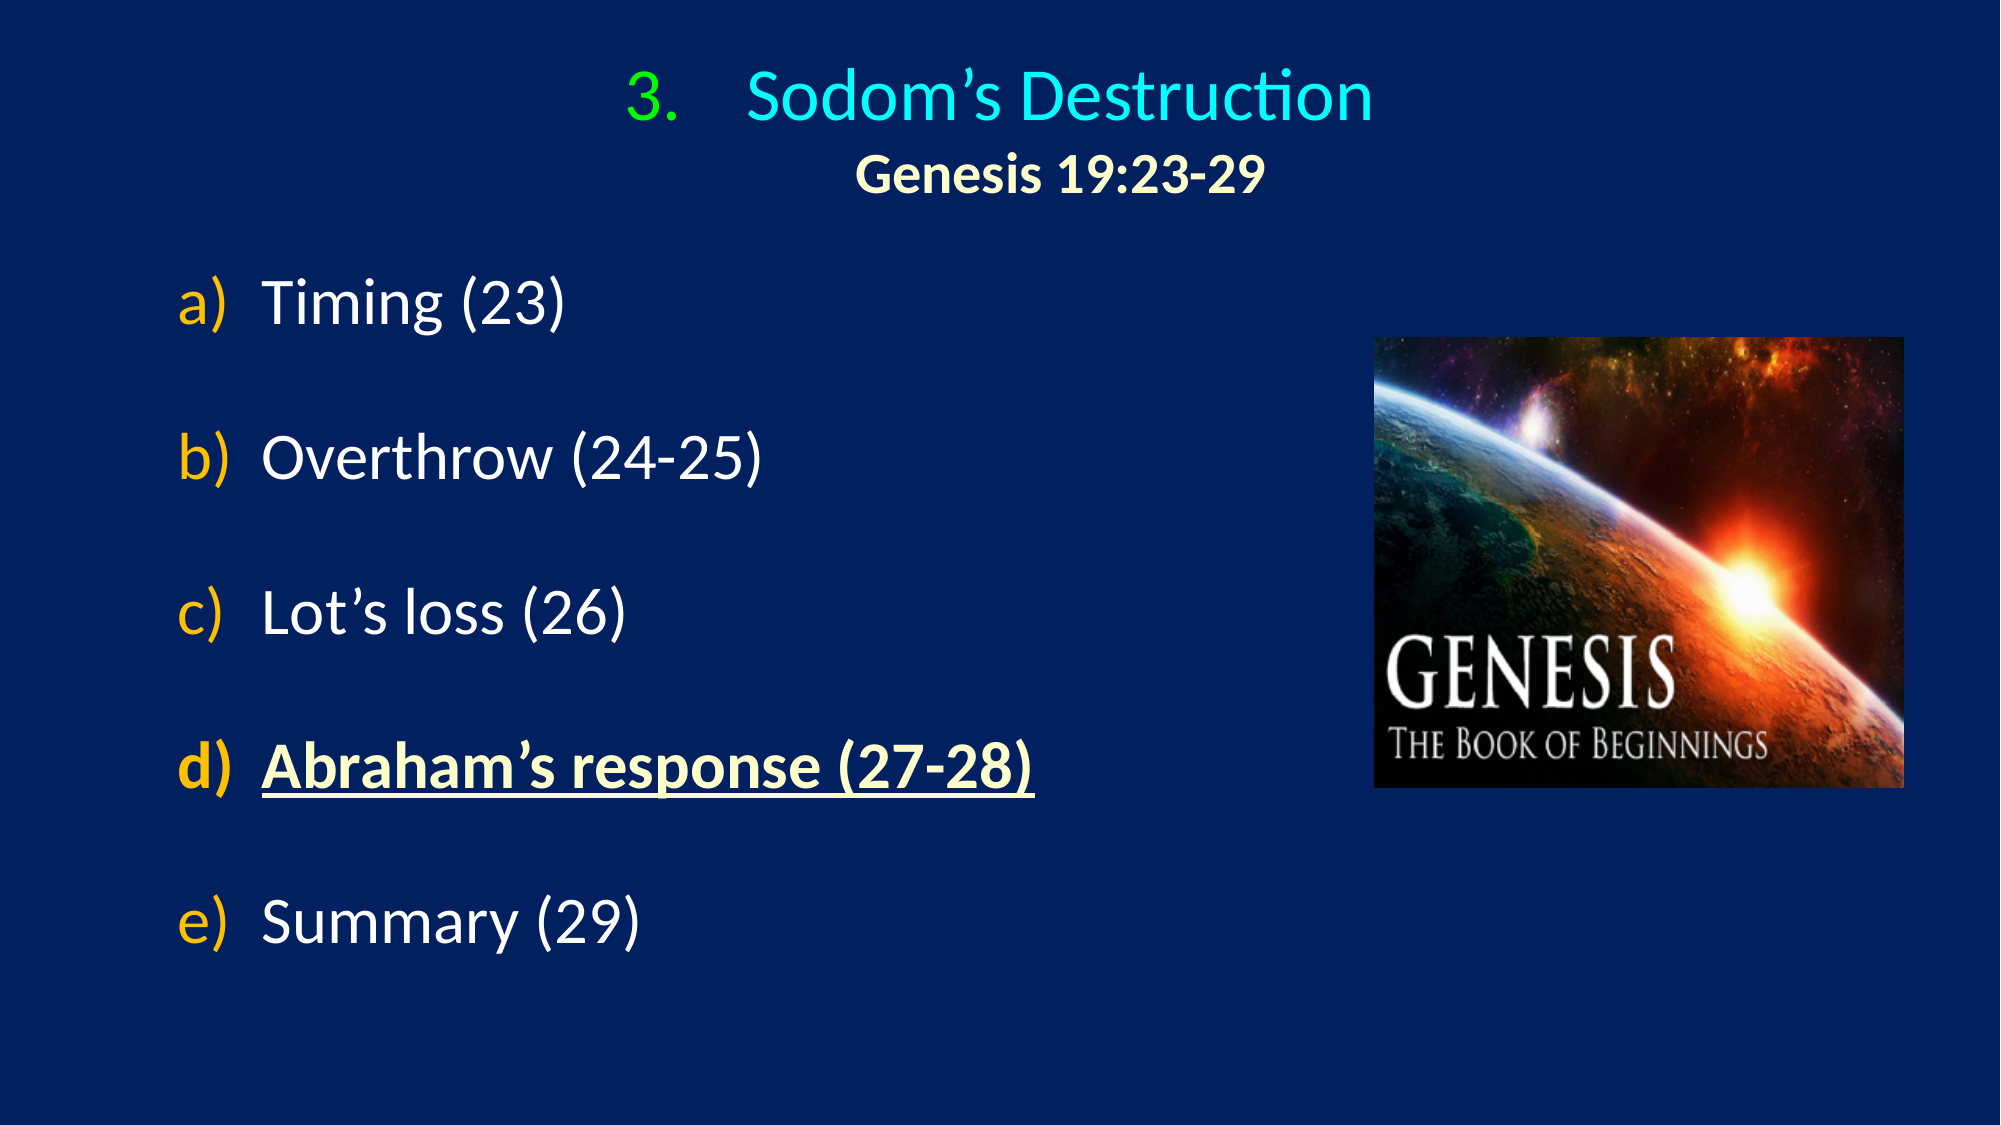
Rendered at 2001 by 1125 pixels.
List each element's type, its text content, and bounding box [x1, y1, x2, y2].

picture [1374, 337, 1905, 788]
list Timing (23) Overthrow (24-25) Lot’s loss (26) Abraham’s response (27-28) Summary (29) [162, 249, 1376, 694]
title Sodom’s Destruction Genesis 19:23-29 [535, 50, 1464, 200]
